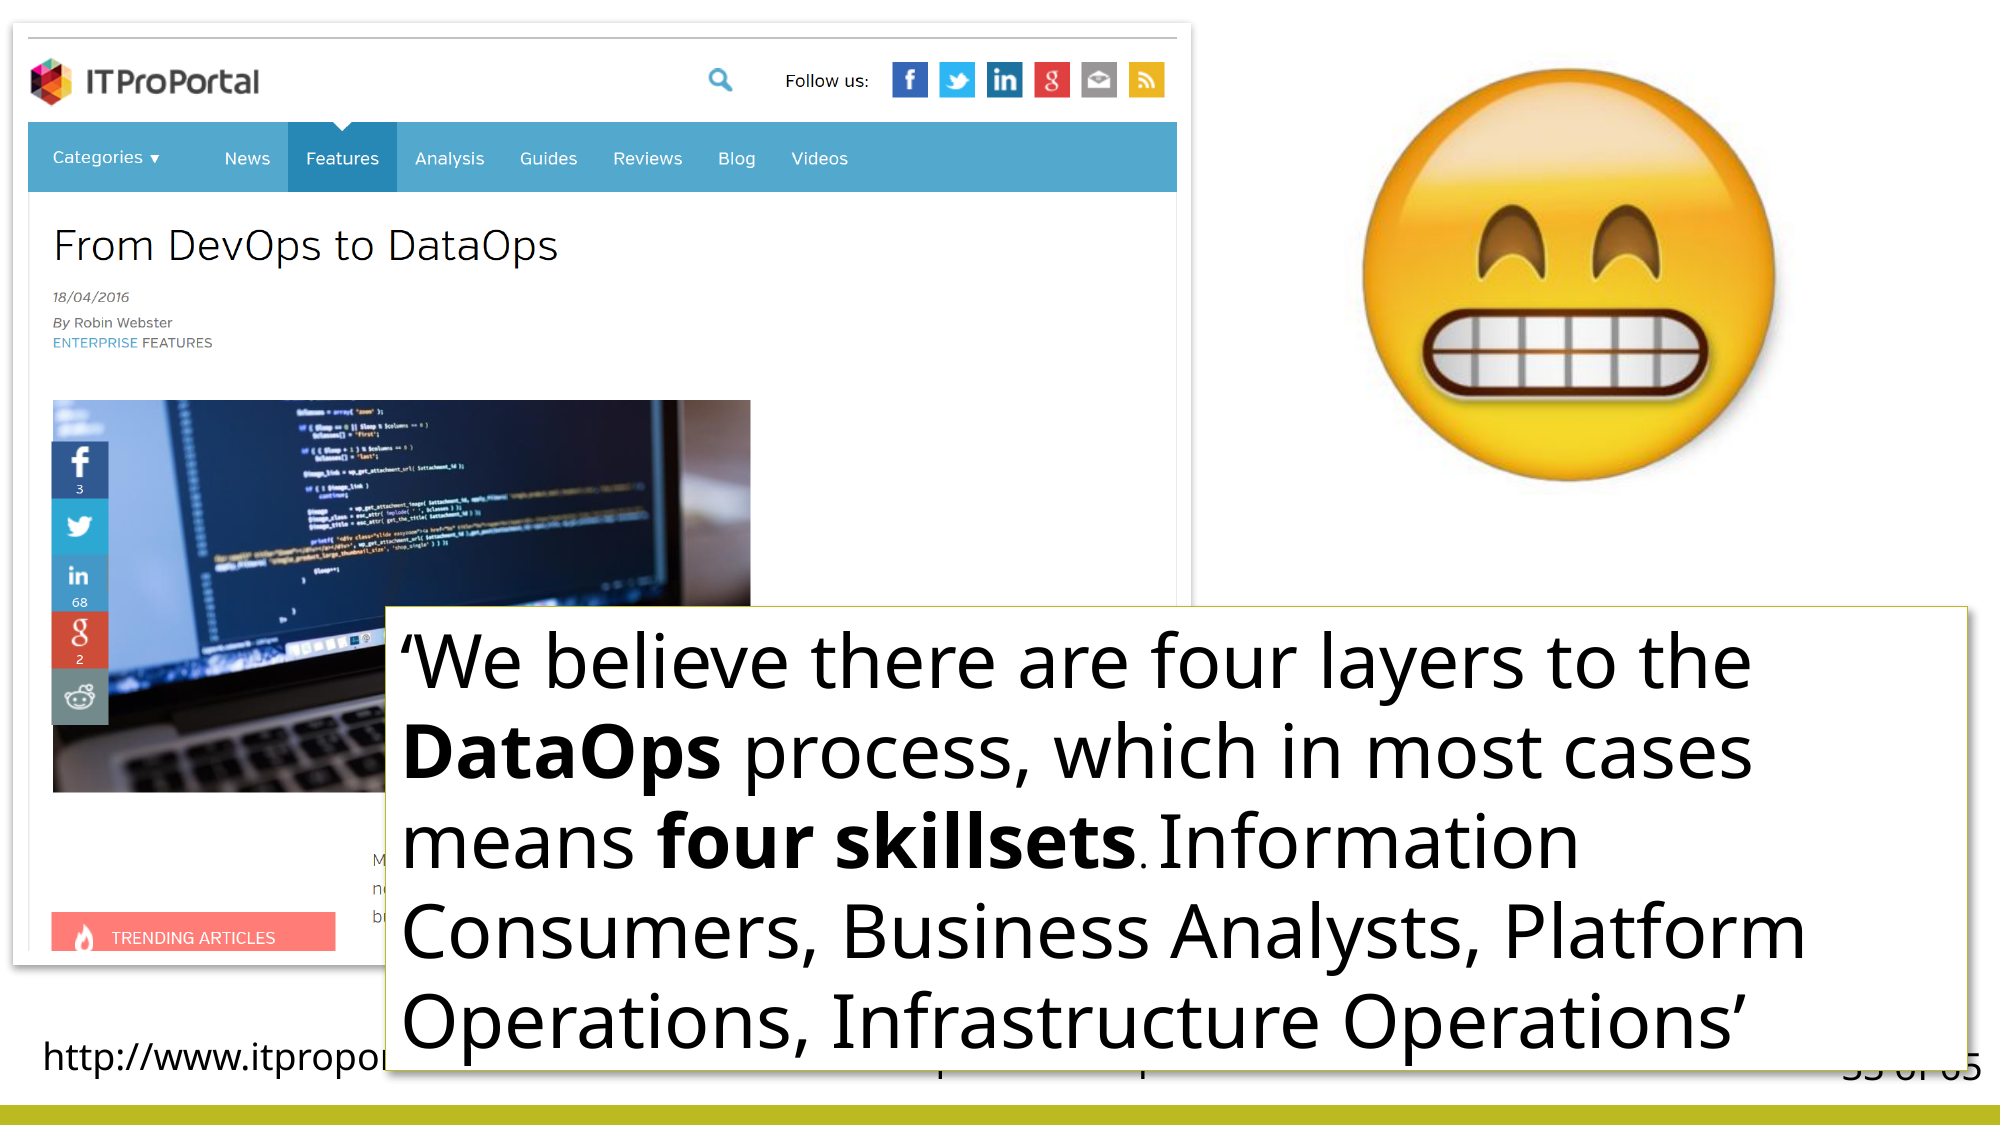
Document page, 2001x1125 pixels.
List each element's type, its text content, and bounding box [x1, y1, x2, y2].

picture [27, 37, 1177, 951]
text_box http://www.itproportal.com/2016/04/18/from-devops-to-dataops/ [27, 1025, 1518, 1086]
picture [1343, 52, 1808, 495]
text_box ‘We believe there are four layers to the DataOps process, which in most cases means four skillsets. Information Consumers, Business Analysts, Platform Operations, Infrastructure Operations’ [385, 606, 1968, 1071]
